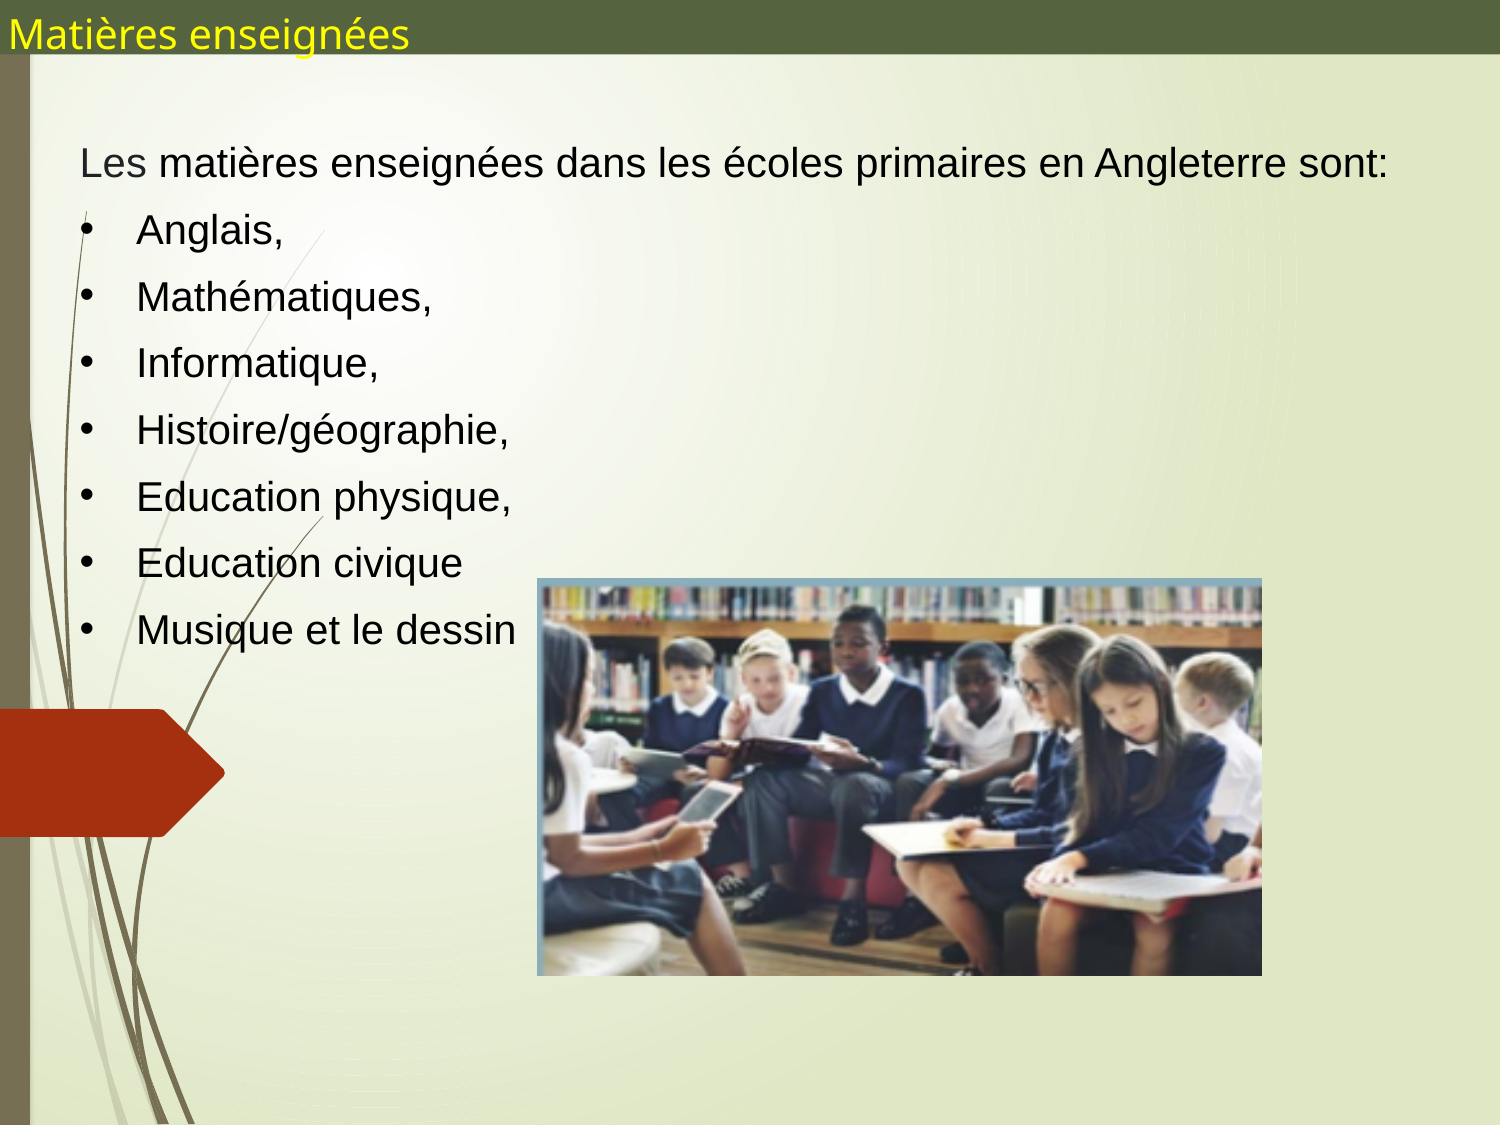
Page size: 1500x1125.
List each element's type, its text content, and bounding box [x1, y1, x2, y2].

text_box [64, 727, 532, 953]
picture [537, 578, 1262, 977]
text_box Les matières enseignées dans les écoles primaires en Angleterre sont: Anglais, Mathématiques, Informatique, Histoire/géographie, Education physique, Education civique Musique et le dessin [64, 125, 1412, 727]
text_box Matières enseignées [0, 0, 1500, 55]
